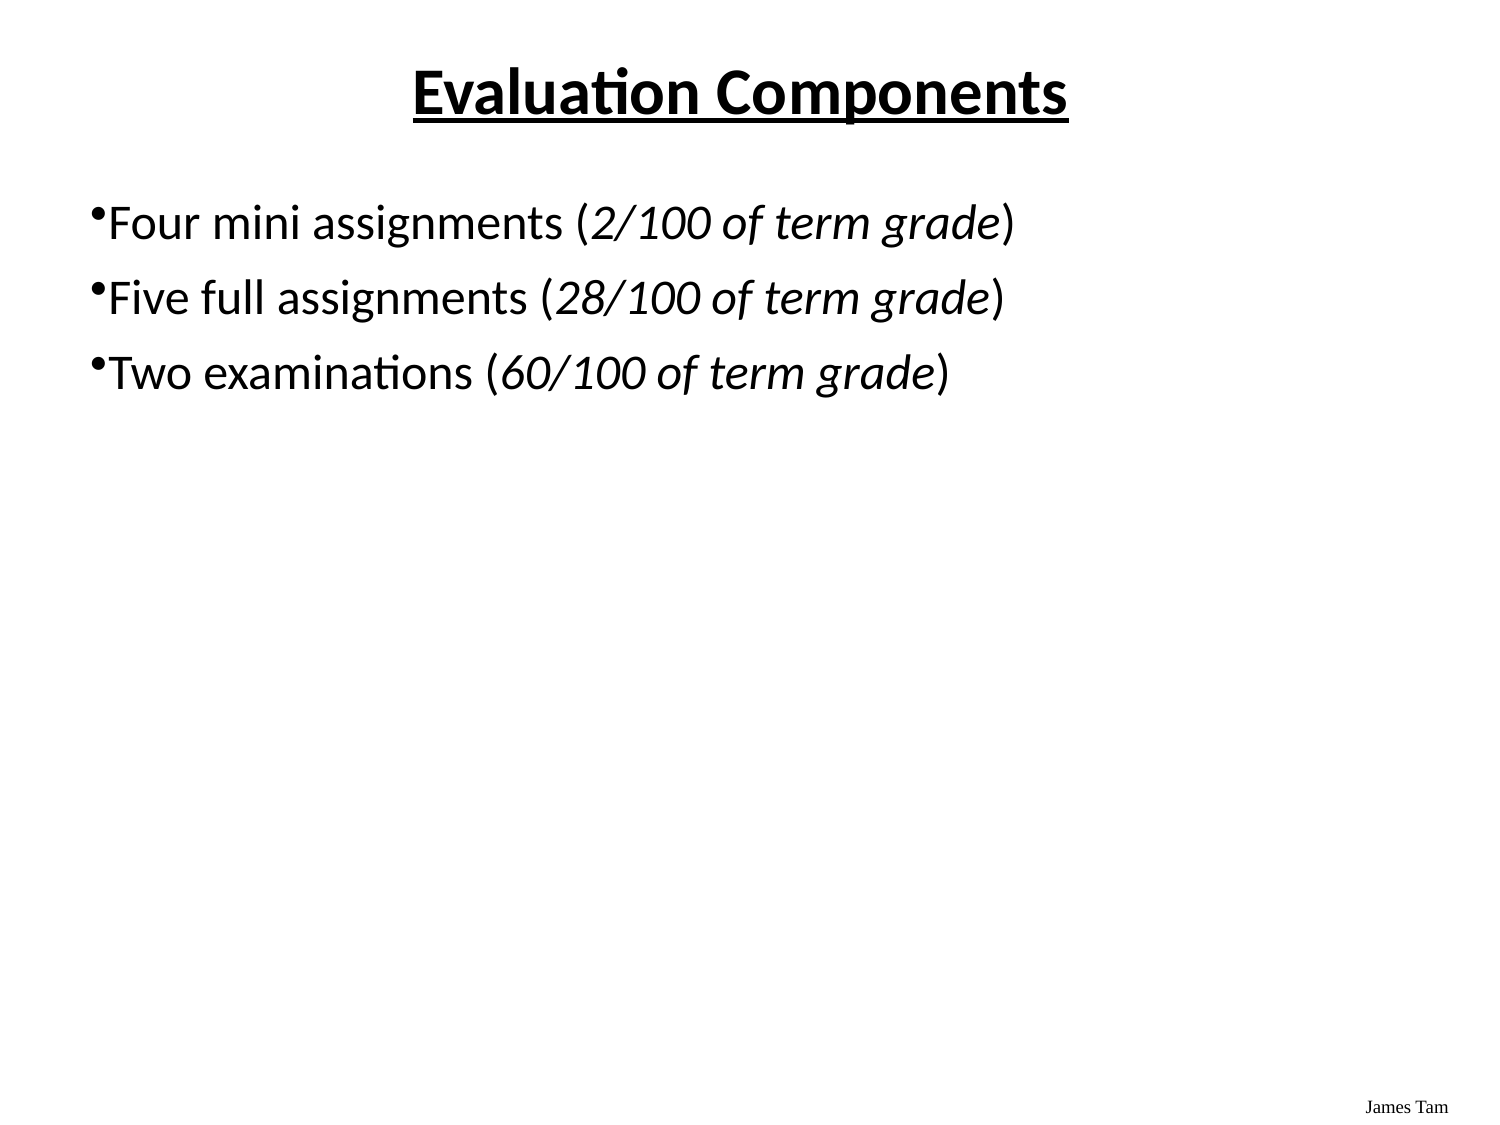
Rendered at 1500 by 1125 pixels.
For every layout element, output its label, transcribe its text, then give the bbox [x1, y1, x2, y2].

list Four mini assignments (2/100 of term grade) Five full assignments (28/100 of term grade) Two examinations (60/100 of term grade) [75, 181, 1417, 1063]
title Evaluation Components [70, 49, 1411, 136]
